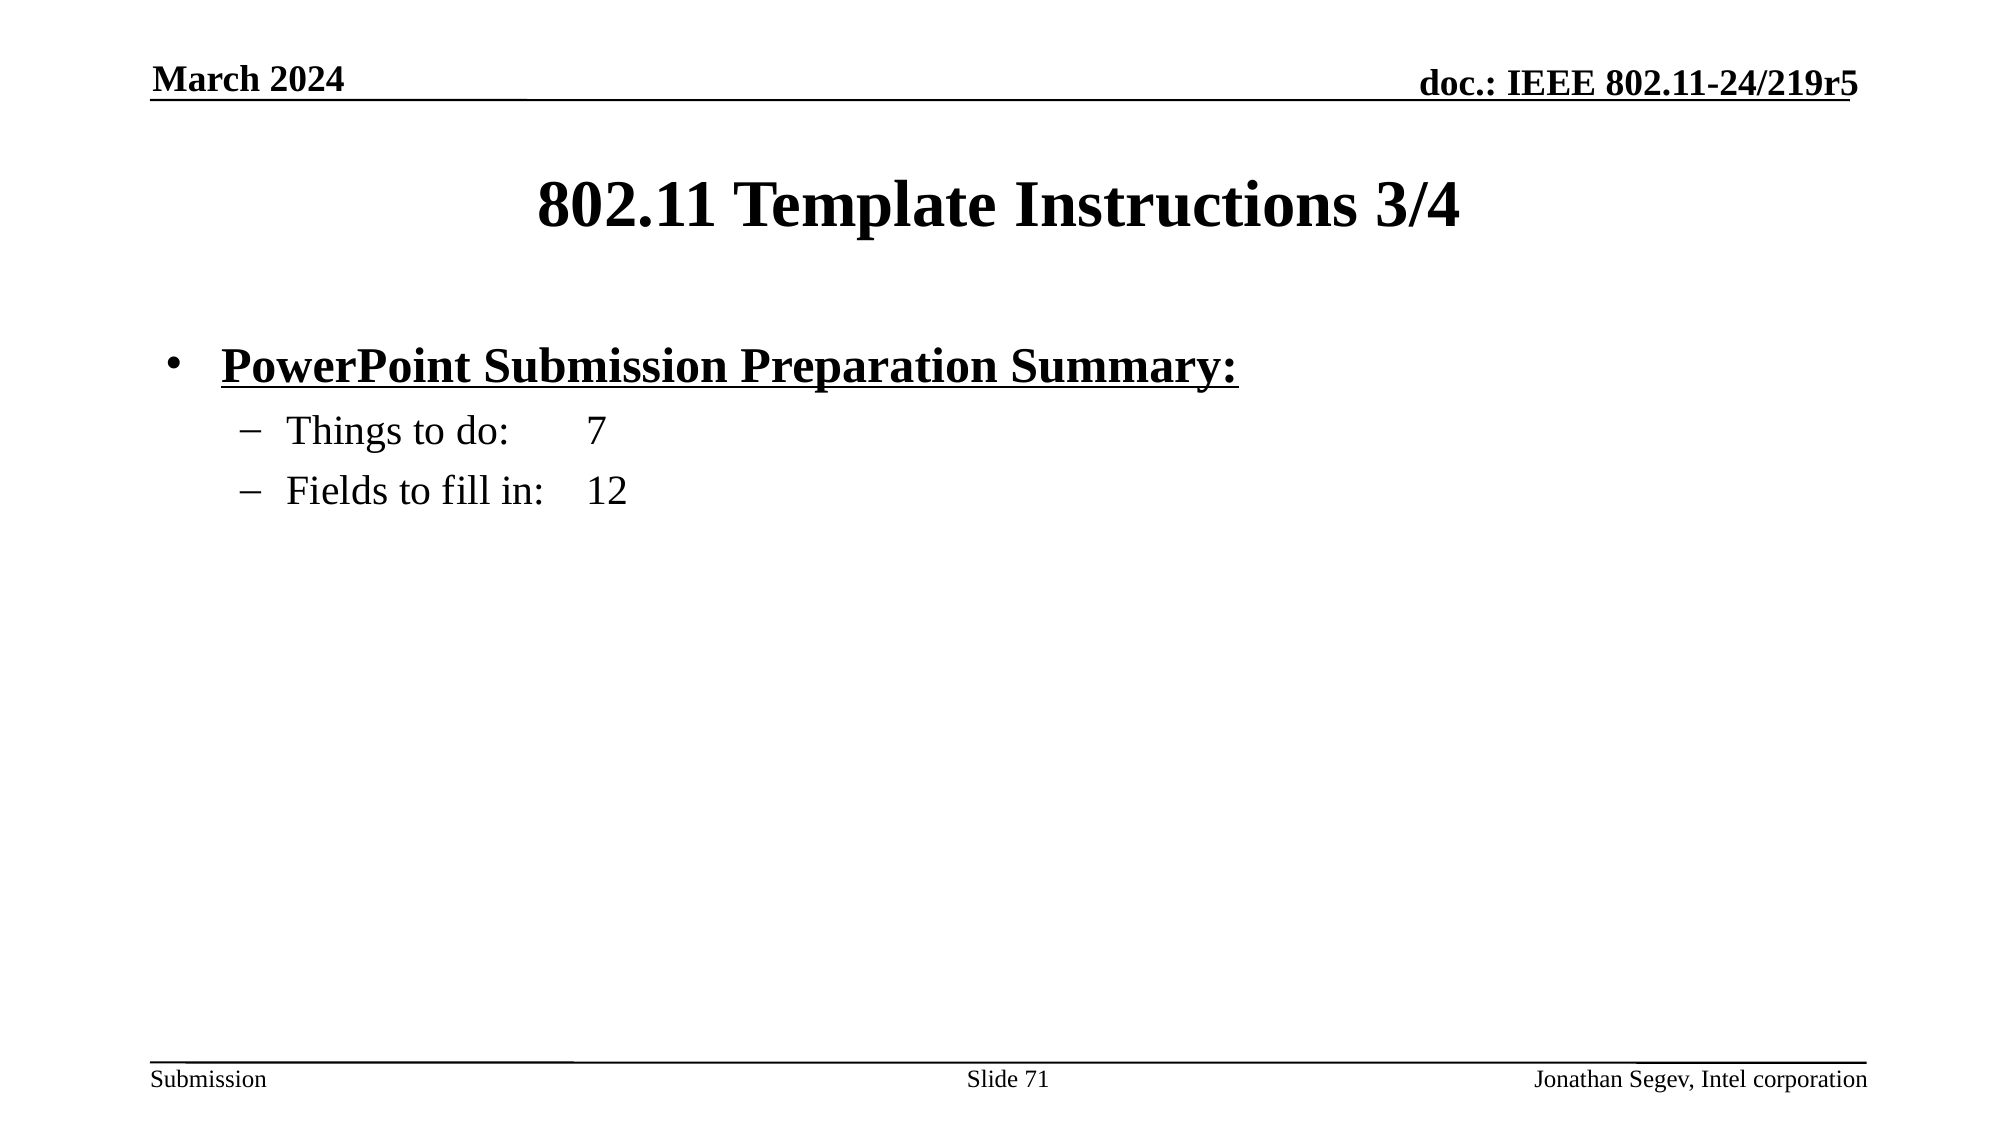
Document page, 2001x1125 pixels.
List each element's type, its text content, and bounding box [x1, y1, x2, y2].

list PowerPoint Submission Preparation Summary: Things to do: 7 Fields to fill in: 12 [149, 324, 1850, 1000]
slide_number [152, 54, 563, 100]
slide_number Slide 71 [950, 1061, 1067, 1123]
footer Jonathan Segev, Intel corporation [1171, 1061, 1869, 1093]
title 802.11 Template Instructions 3/4 [149, 112, 1850, 288]
